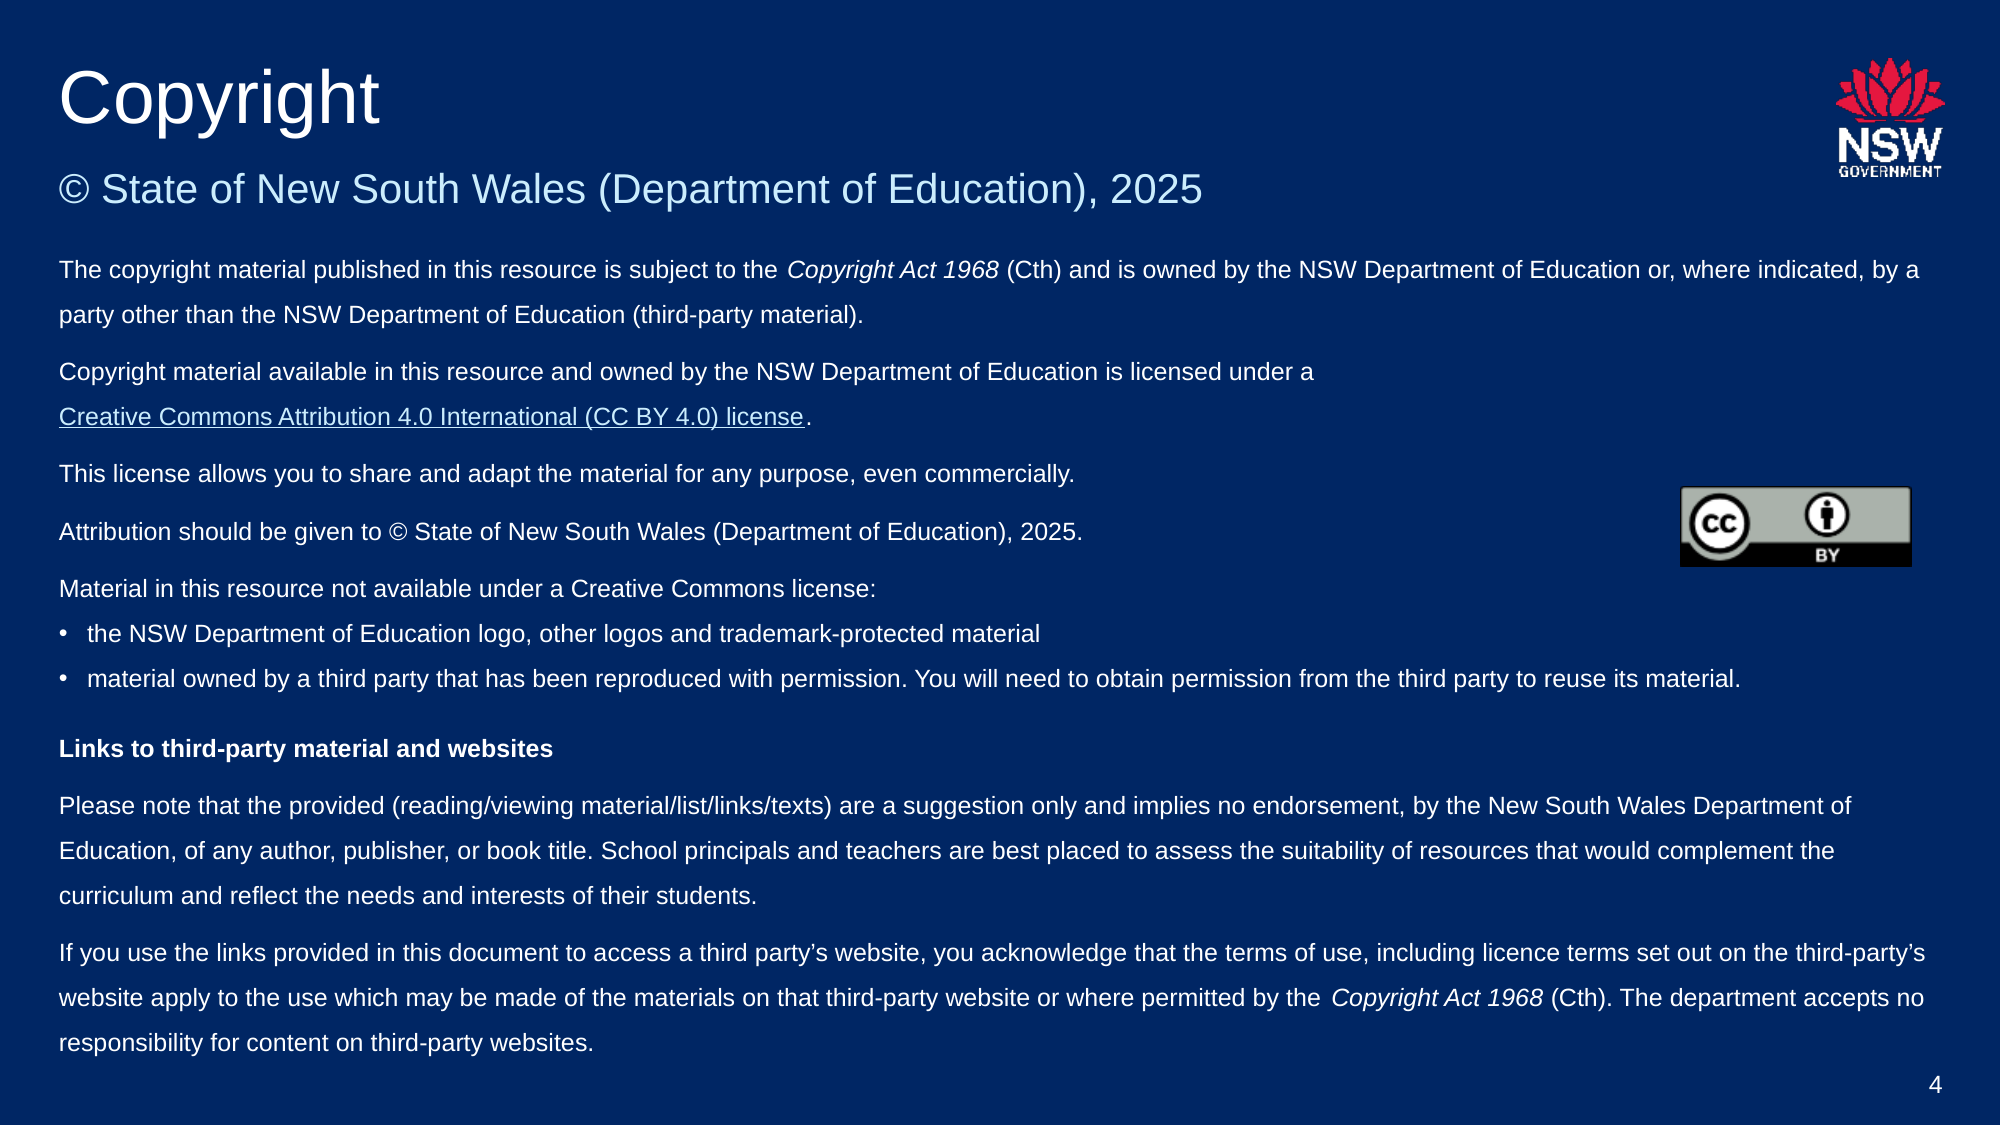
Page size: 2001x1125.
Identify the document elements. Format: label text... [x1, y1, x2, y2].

picture [1836, 58, 1945, 177]
list © State of New South Wales (Department of Education), 2025 [59, 160, 1713, 212]
text_box The copyright material published in this resource is subject to the Copyright Act 1968 (Cth) and is owned by the NSW Department of Education or, where indicated, by a party other than the NSW Department of Education (third-party material). Copyright material available in this resource and owned by the NSW Department of Education is licensed under a Creative Commons Attribution 4.0 International (CC BY 4.0) license. This license allows you to share and adapt the material for any purpose, even commercially. Attribution should be given to © State of New South Wales (Department of Education), 2025. Material in this resource not available under a Creative Commons license: the NSW Department of Education logo, other logos and trademark-protected material material owned by a third party that has been reproduced with permission. You will need to obtain permission from the third party to reuse its material. Links to third-party material and websites Please note that the provided (reading/viewing material/list/links/texts) are a suggestion only and implies no endorsement, by the New South Wales Department of Education, of any author, publisher, or book title. School principals and teachers are best placed to assess the suitability of resources that would complement the curriculum and reflect the needs and interests of their students. If you use the links provided in this document to access a third party’s website, you acknowledge that the terms of use, including licence terms set out on the third-party’s website apply to the use which may be made of the materials on that third-party website or where permitted by the Copyright Act 1968 (Cth). The department accepts no responsibility for content on third-party websites. [59, 238, 1943, 1070]
title Copyright [59, 59, 1713, 148]
